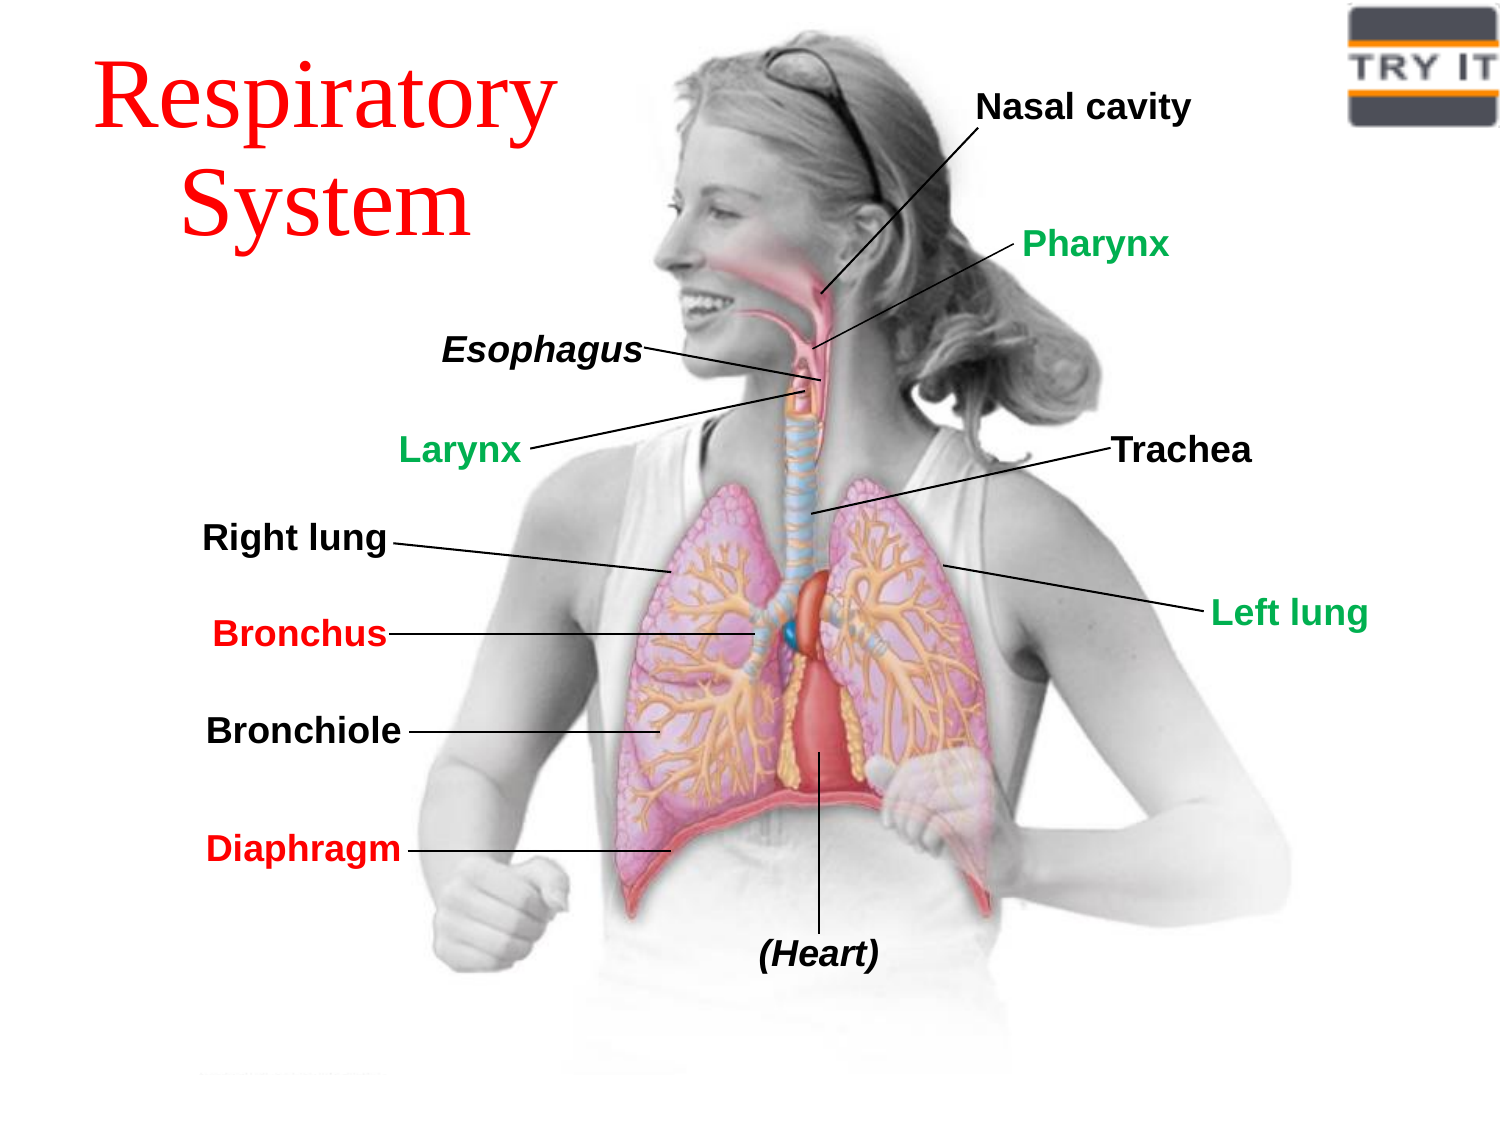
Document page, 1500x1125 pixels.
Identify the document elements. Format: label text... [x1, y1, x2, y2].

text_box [392, 542, 672, 573]
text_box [529, 390, 806, 449]
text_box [643, 347, 822, 381]
text_box Left lung [1305, 588, 1371, 634]
text_box Respiratory System [30, 33, 194, 266]
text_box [810, 447, 1111, 514]
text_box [820, 127, 979, 242]
picture [199, 22, 1301, 1076]
picture [1345, 1, 1500, 128]
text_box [812, 243, 1014, 350]
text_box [942, 565, 1204, 612]
